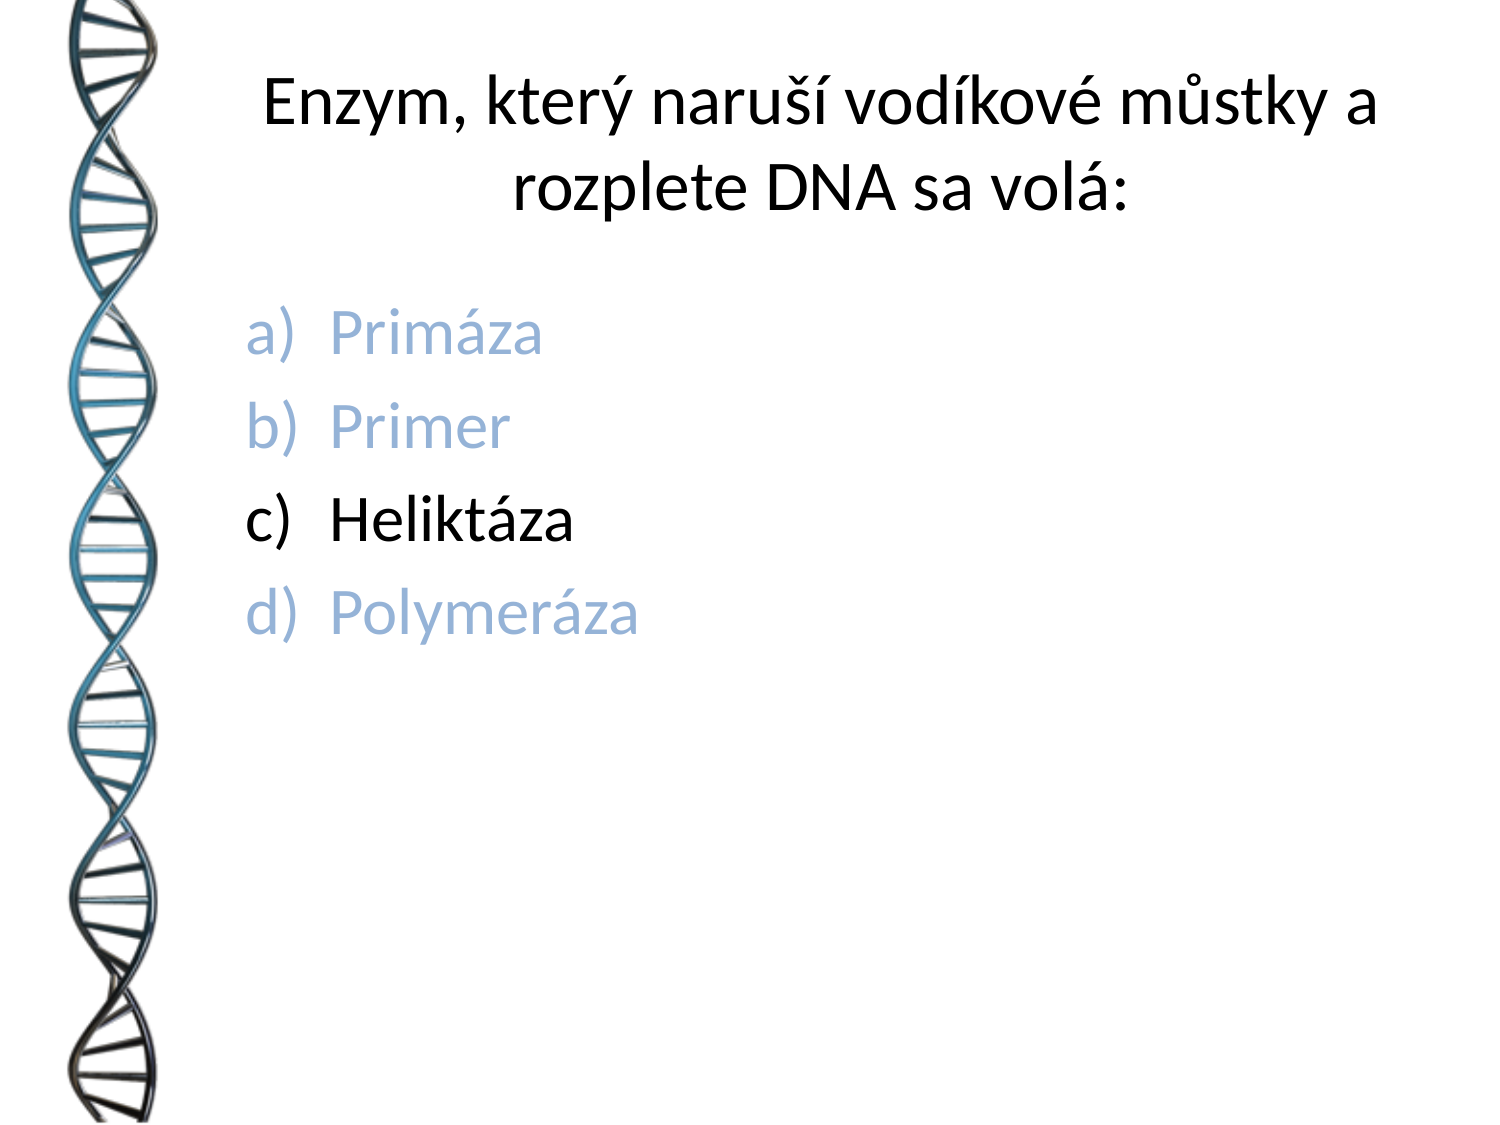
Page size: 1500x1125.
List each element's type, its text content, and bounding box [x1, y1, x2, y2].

picture [0, 0, 238, 1125]
title Enzym, který naruší vodíkové můstky a rozplete DNA sa volá: [241, 45, 1425, 233]
list Primáza Primer Heliktáza Polymeráza [241, 280, 1425, 1024]
